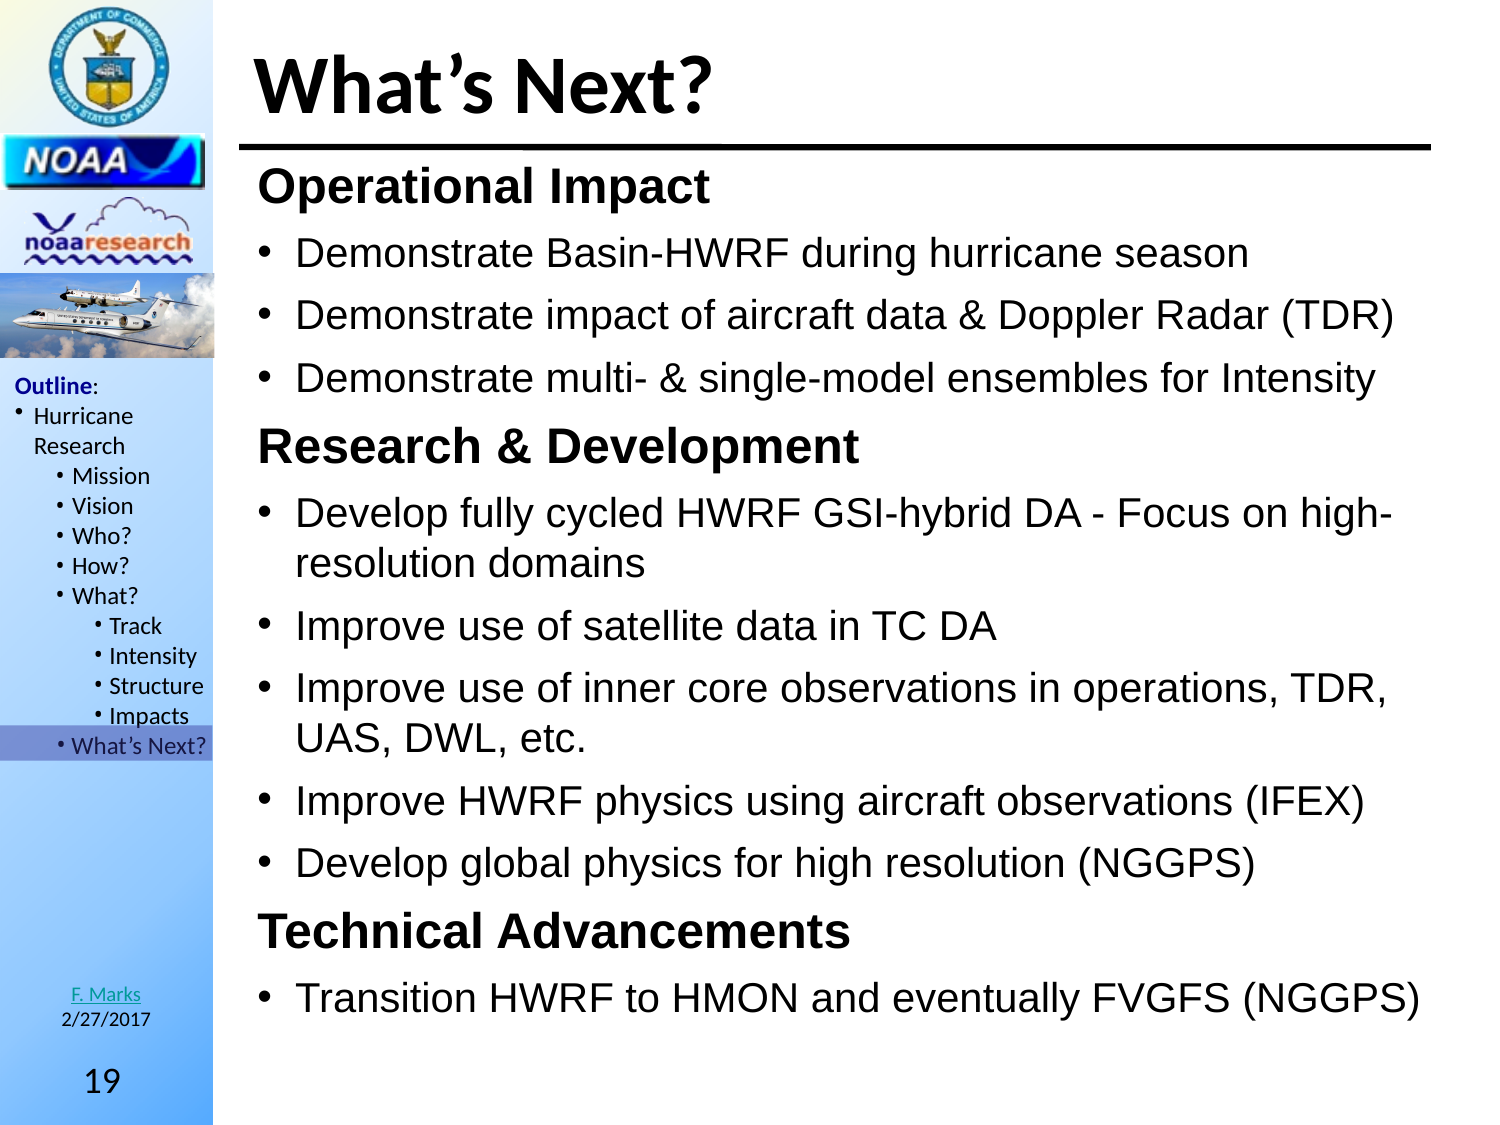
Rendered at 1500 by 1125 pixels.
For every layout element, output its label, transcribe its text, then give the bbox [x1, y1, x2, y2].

picture [139, 714, 145, 722]
picture [0, 761, 213, 1125]
title What’s Next? [238, 15, 1500, 147]
picture [0, 0, 215, 725]
text_box Operational Impact Demonstrate Basin-HWRF during hurricane season Demonstrate impact of aircraft data & Doppler Radar (TDR) Demonstrate multi- & single-model ensembles for Intensity Research & Development Develop fully cycled HWRF GSI-hybrid DA - Focus on high-resolution domains Improve use of satellite data in TC DA Improve use of inner core observations in operations, TDR, UAS, DWL, etc. Improve HWRF physics using aircraft observations (IFEX) Develop global physics for high resolution (NGGPS) Technical Advancements Transition HWRF to HMON and eventually FVGFS (NGGPS) [242, 145, 1484, 1029]
text_box [0, 725, 213, 761]
